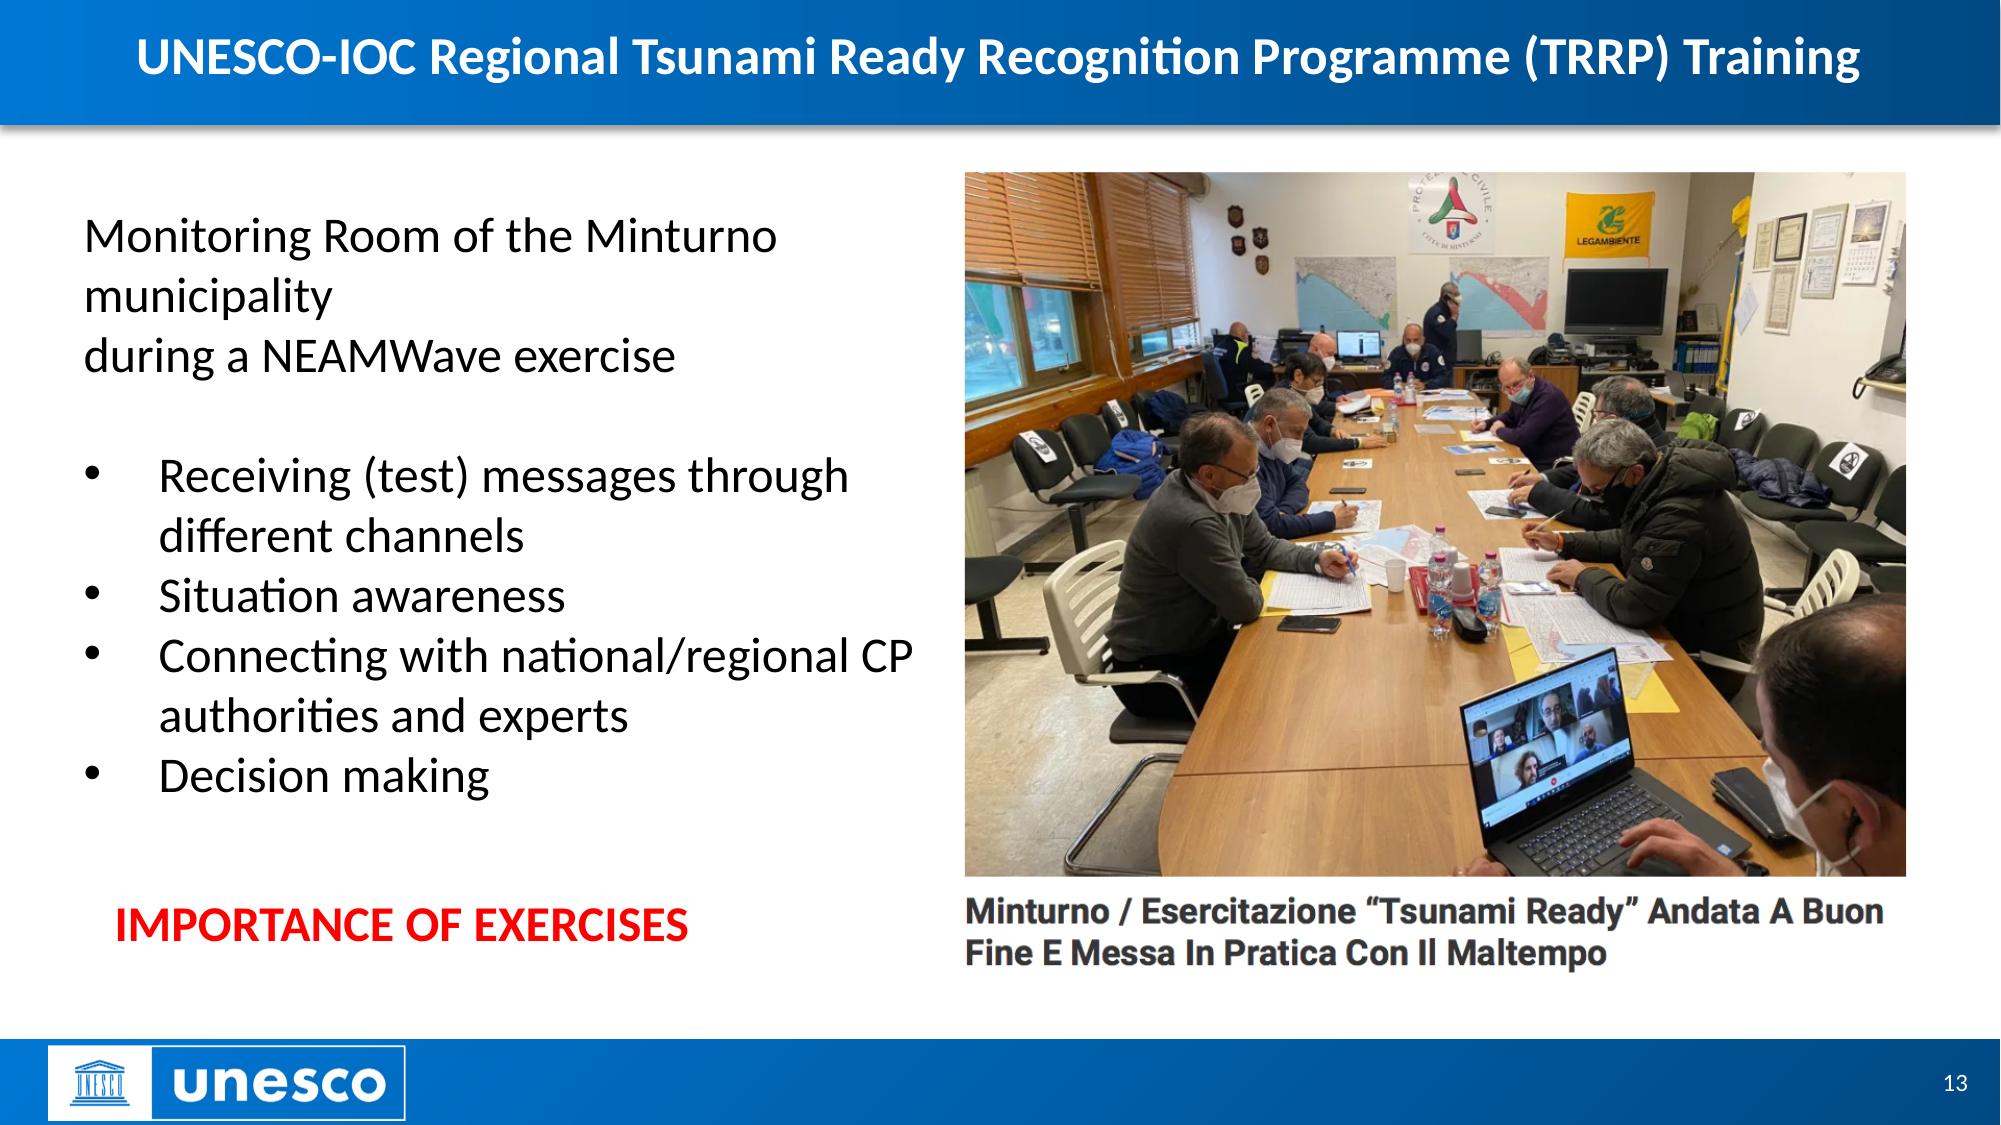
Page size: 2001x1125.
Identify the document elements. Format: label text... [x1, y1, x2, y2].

slide_number 13 [1718, 1051, 1984, 1112]
title UNESCO-IOC Regional Tsunami Ready Recognition Programme (TRRP) Training [69, 24, 1931, 100]
picture [919, 167, 1953, 984]
text_box IMPORTANCE OF EXERCISES [99, 884, 919, 959]
picture [48, 1045, 406, 1121]
text_box Monitoring Room of the Minturno municipality during a NEAMWave exercise Receiving (test) messages through different channels Situation awareness Connecting with national/regional CP authorities and experts Decision making [68, 195, 919, 811]
